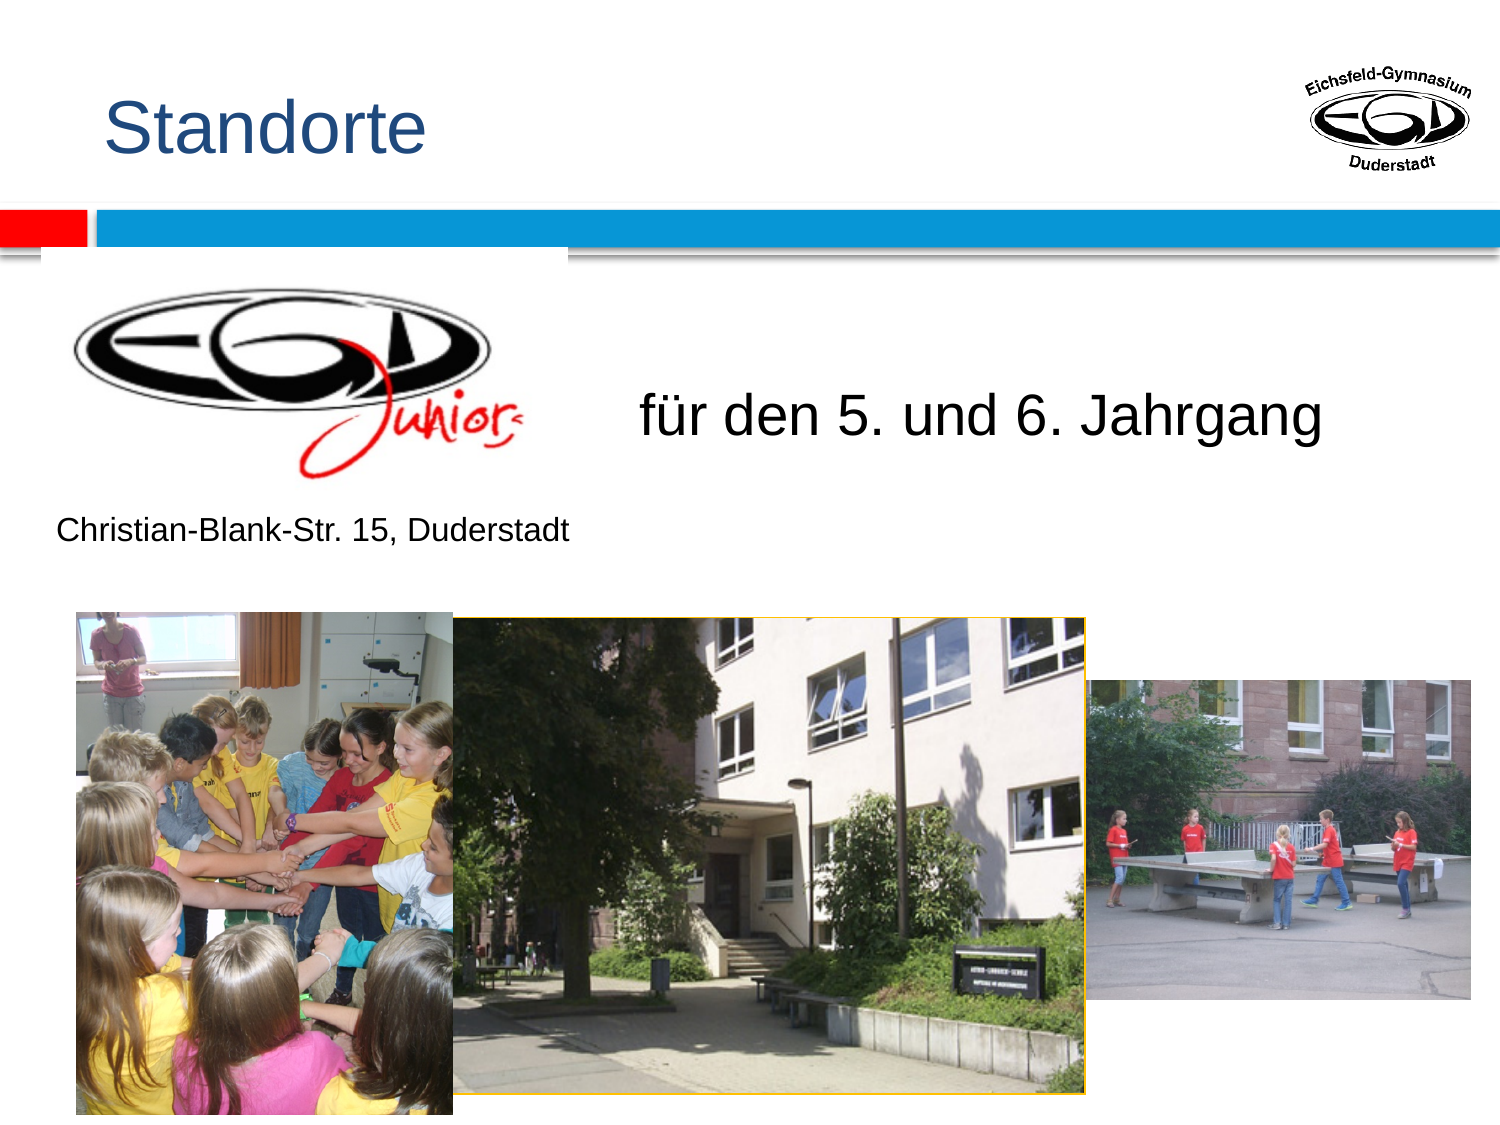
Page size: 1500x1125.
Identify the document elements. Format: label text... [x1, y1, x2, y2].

title Standorte [88, 66, 1304, 177]
list für den 5. und 6. Jahrgang [596, 355, 1368, 459]
picture [76, 612, 1471, 1116]
text_box Christian-Blank-Str. 15, Duderstadt [41, 500, 668, 556]
picture [1304, 66, 1471, 171]
picture [40, 246, 568, 511]
